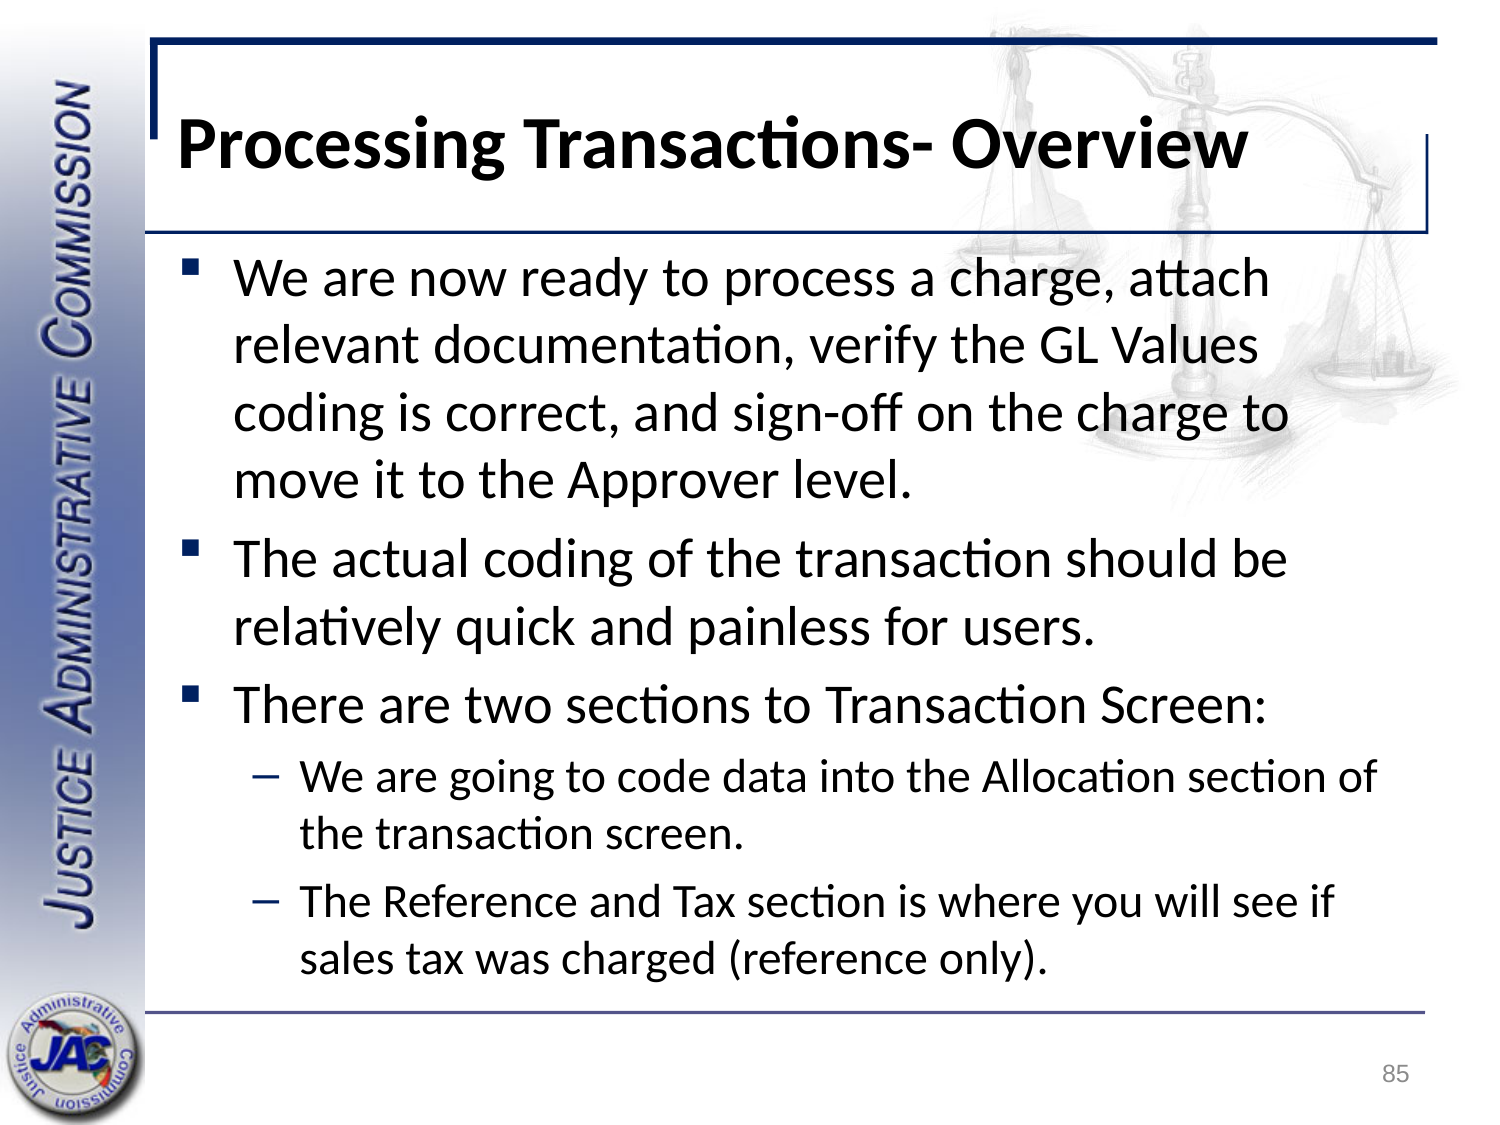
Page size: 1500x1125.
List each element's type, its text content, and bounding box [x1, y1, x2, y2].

title Processing Transactions- Overview [162, 44, 1426, 232]
list We are now ready to process a charge, attach relevant documentation, verify the GL Values coding is correct, and sign-off on the charge to move it to the Approver level. The actual coding of the transaction should be relatively quick and painless for users. There are two sections to Transaction Screen: We are going to code data into the Allocation section of the transaction screen. The Reference and Tax section is where you will see if sales tax was charged (reference only). [162, 232, 1426, 1006]
slide_number 85 [1074, 1042, 1425, 1103]
picture [0, 0, 145, 1125]
picture [912, 0, 1500, 524]
